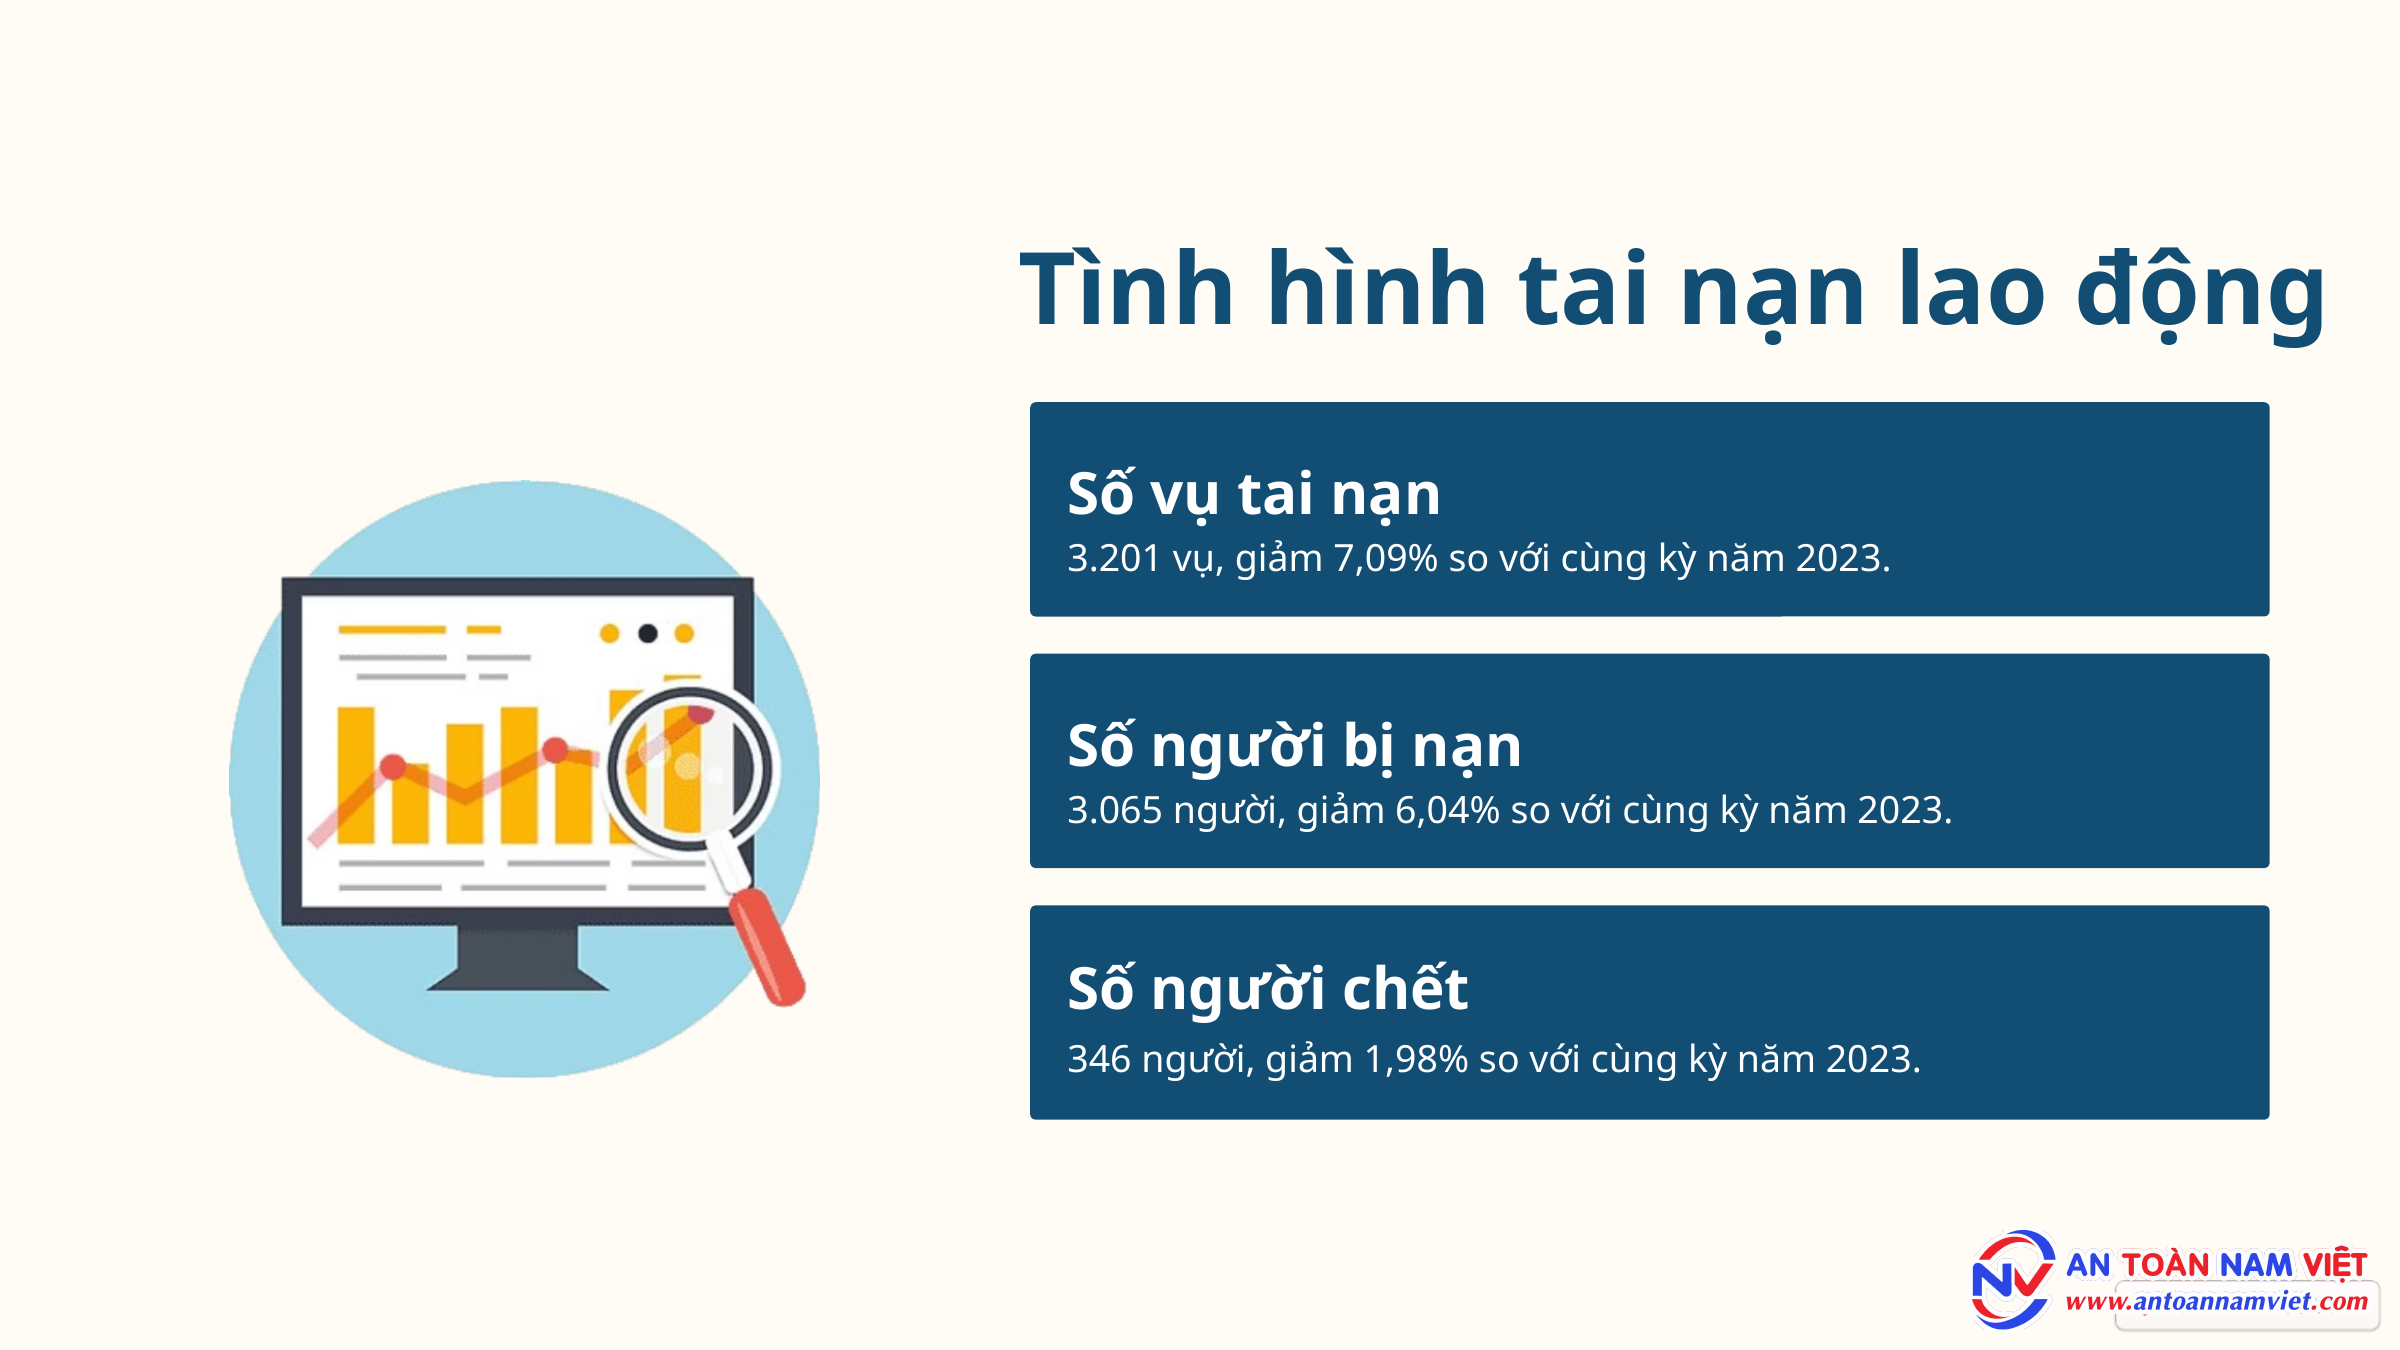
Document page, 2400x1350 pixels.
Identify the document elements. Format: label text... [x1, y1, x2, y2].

text_box Số người chết [1067, 963, 1533, 1020]
text_box [1030, 905, 2270, 1120]
text_box Tình hình tai nạn lao động [1018, 228, 2200, 346]
text_box 3.065 người, giảm 6,04% so với cùng kỳ năm 2023. [1067, 771, 2233, 831]
picture [1964, 1214, 2389, 1343]
picture [229, 480, 820, 1078]
text_box 346 người, giảm 1,98% so với cùng kỳ năm 2023. [1067, 1020, 2233, 1080]
text_box [1030, 402, 2270, 617]
text_box [1030, 653, 2270, 869]
text_box 3.201 vụ, giảm 7,09% so với cùng kỳ năm 2023. [1067, 519, 2233, 580]
text_box Số vụ tai nạn [1067, 469, 1533, 519]
text_box Số người bị nạn [1067, 720, 1533, 771]
